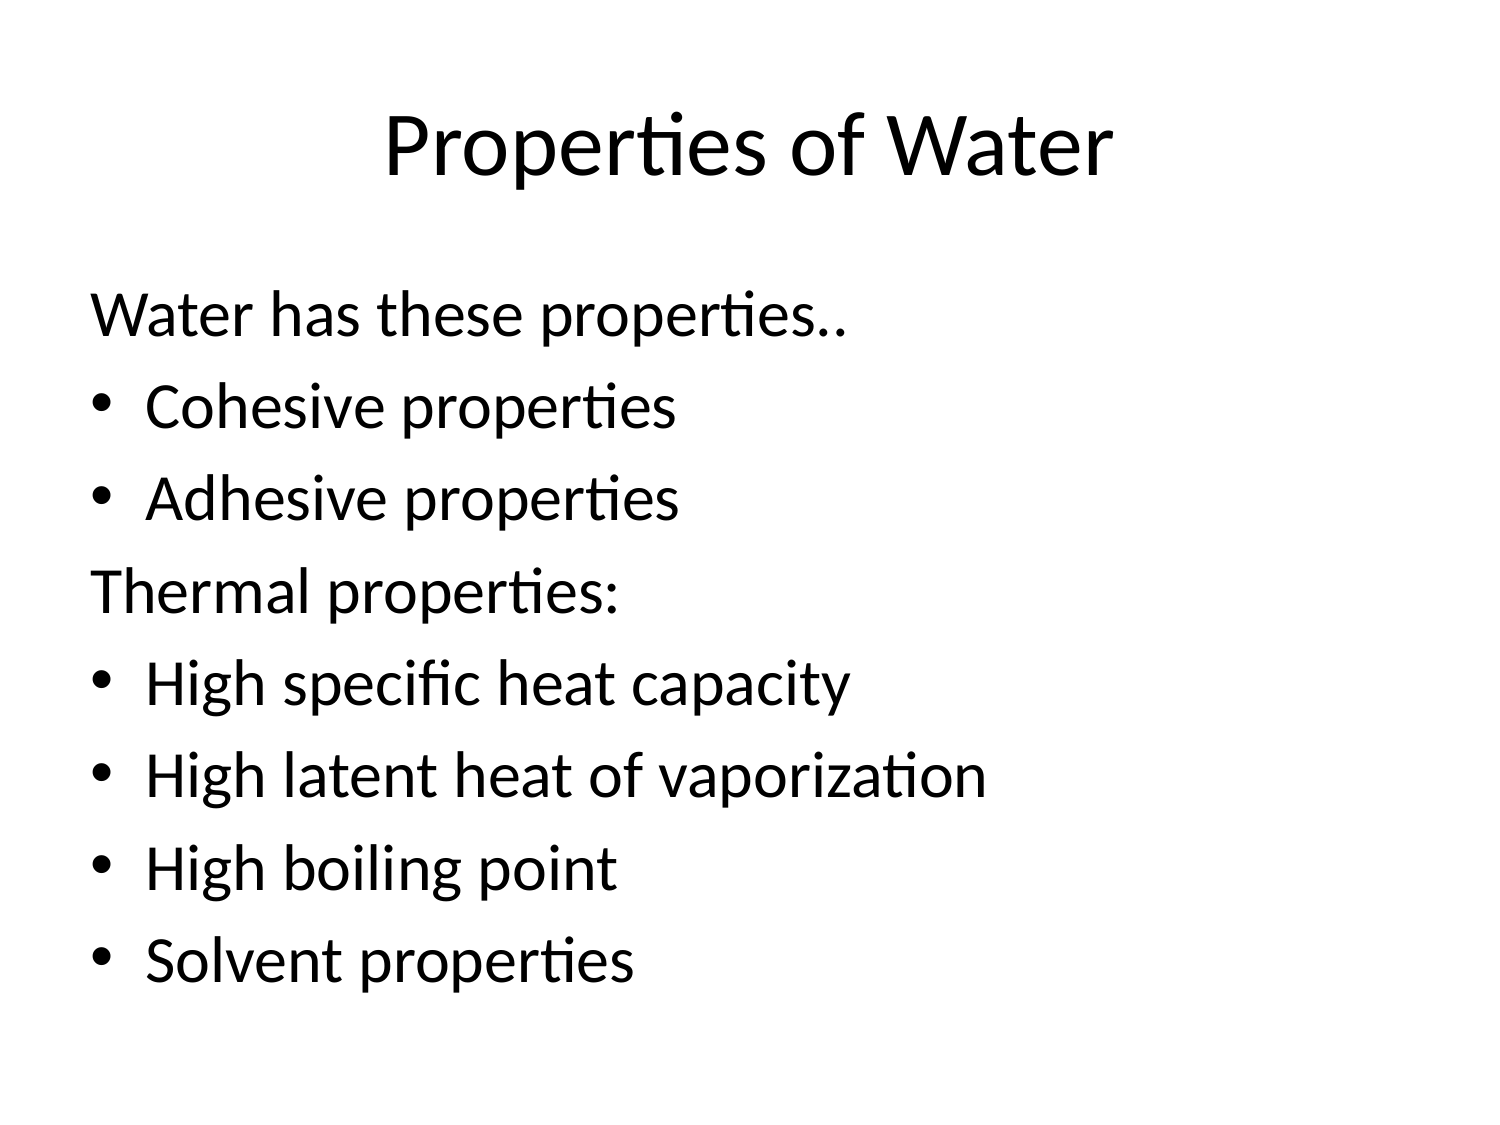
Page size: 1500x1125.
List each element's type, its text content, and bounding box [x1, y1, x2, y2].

title Properties of Water [75, 45, 1425, 233]
list Water has these properties.. Cohesive properties Adhesive properties Thermal properties: High specific heat capacity High latent heat of vaporization High boiling point Solvent properties [75, 262, 1425, 1005]
